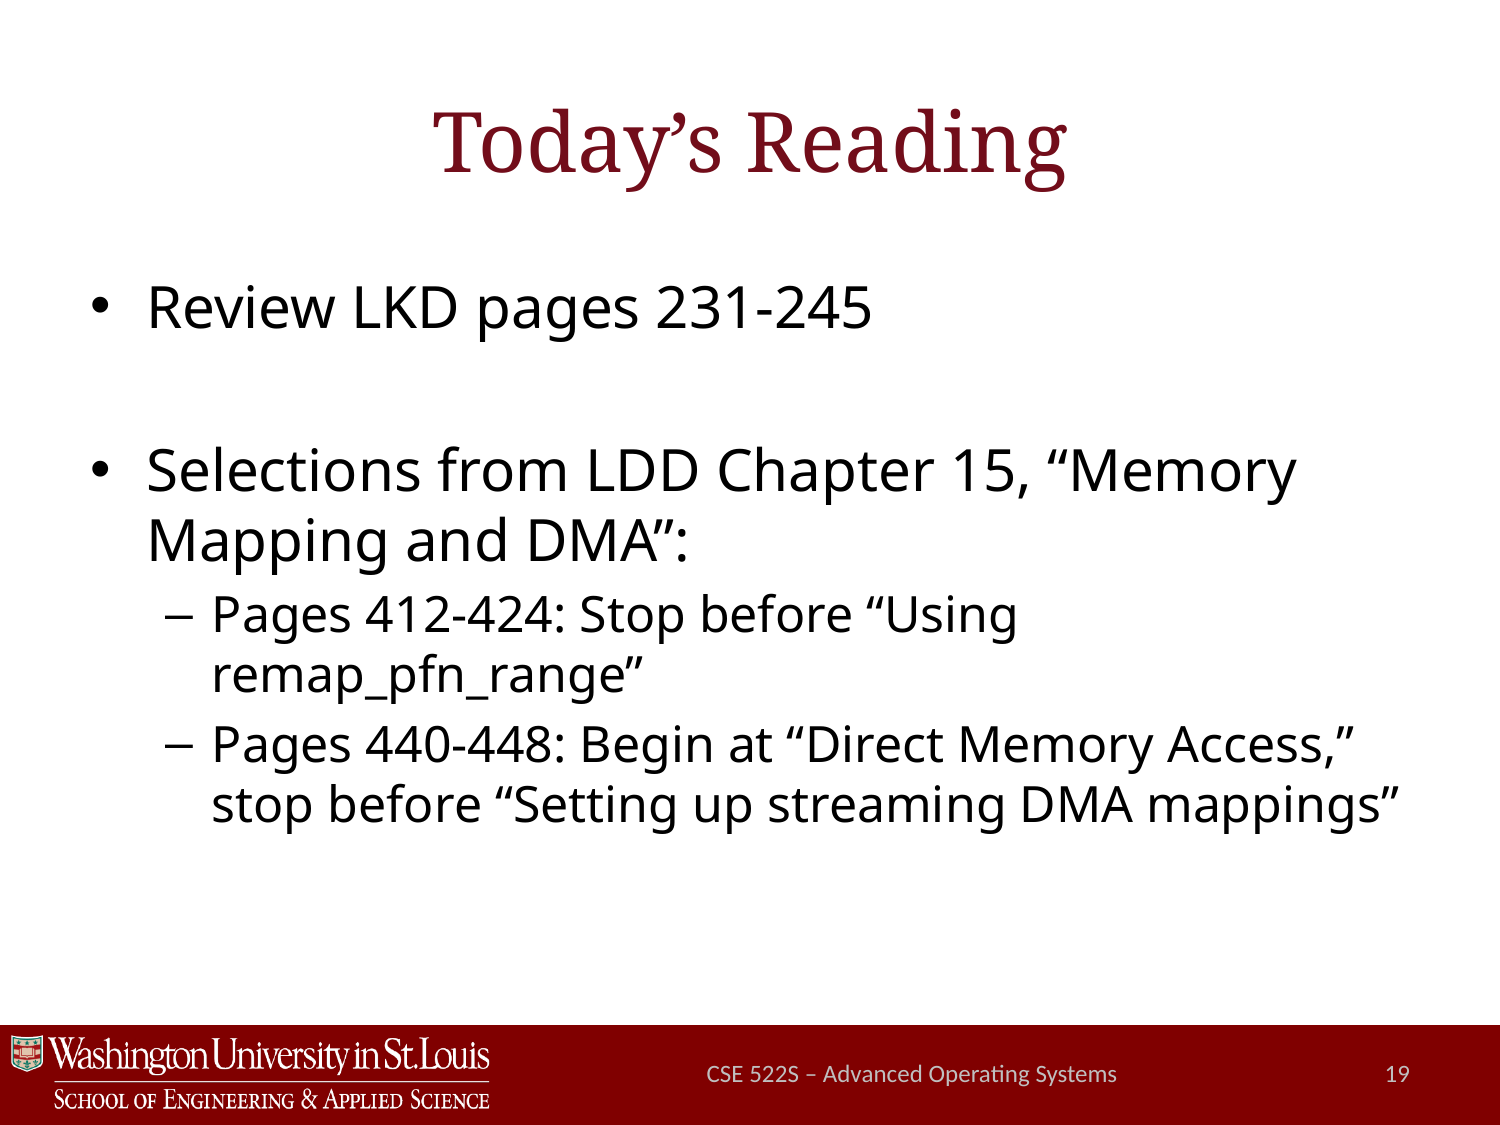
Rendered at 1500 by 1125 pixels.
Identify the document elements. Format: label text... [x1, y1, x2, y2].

slide_number 19 [1074, 1042, 1425, 1103]
list Review LKD pages 231-245 Selections from LDD Chapter 15, “Memory Mapping and DMA”: Pages 412-424: Stop before “Using remap_pfn_range” Pages 440-448: Begin at “Direct Memory Access,” stop before “Setting up streaming DMA mappings” [75, 262, 1425, 1005]
picture [0, 1005, 513, 1125]
title Today’s Reading [75, 45, 1425, 233]
footer CSE 522S – Advanced Operating Systems [675, 1042, 1074, 1103]
